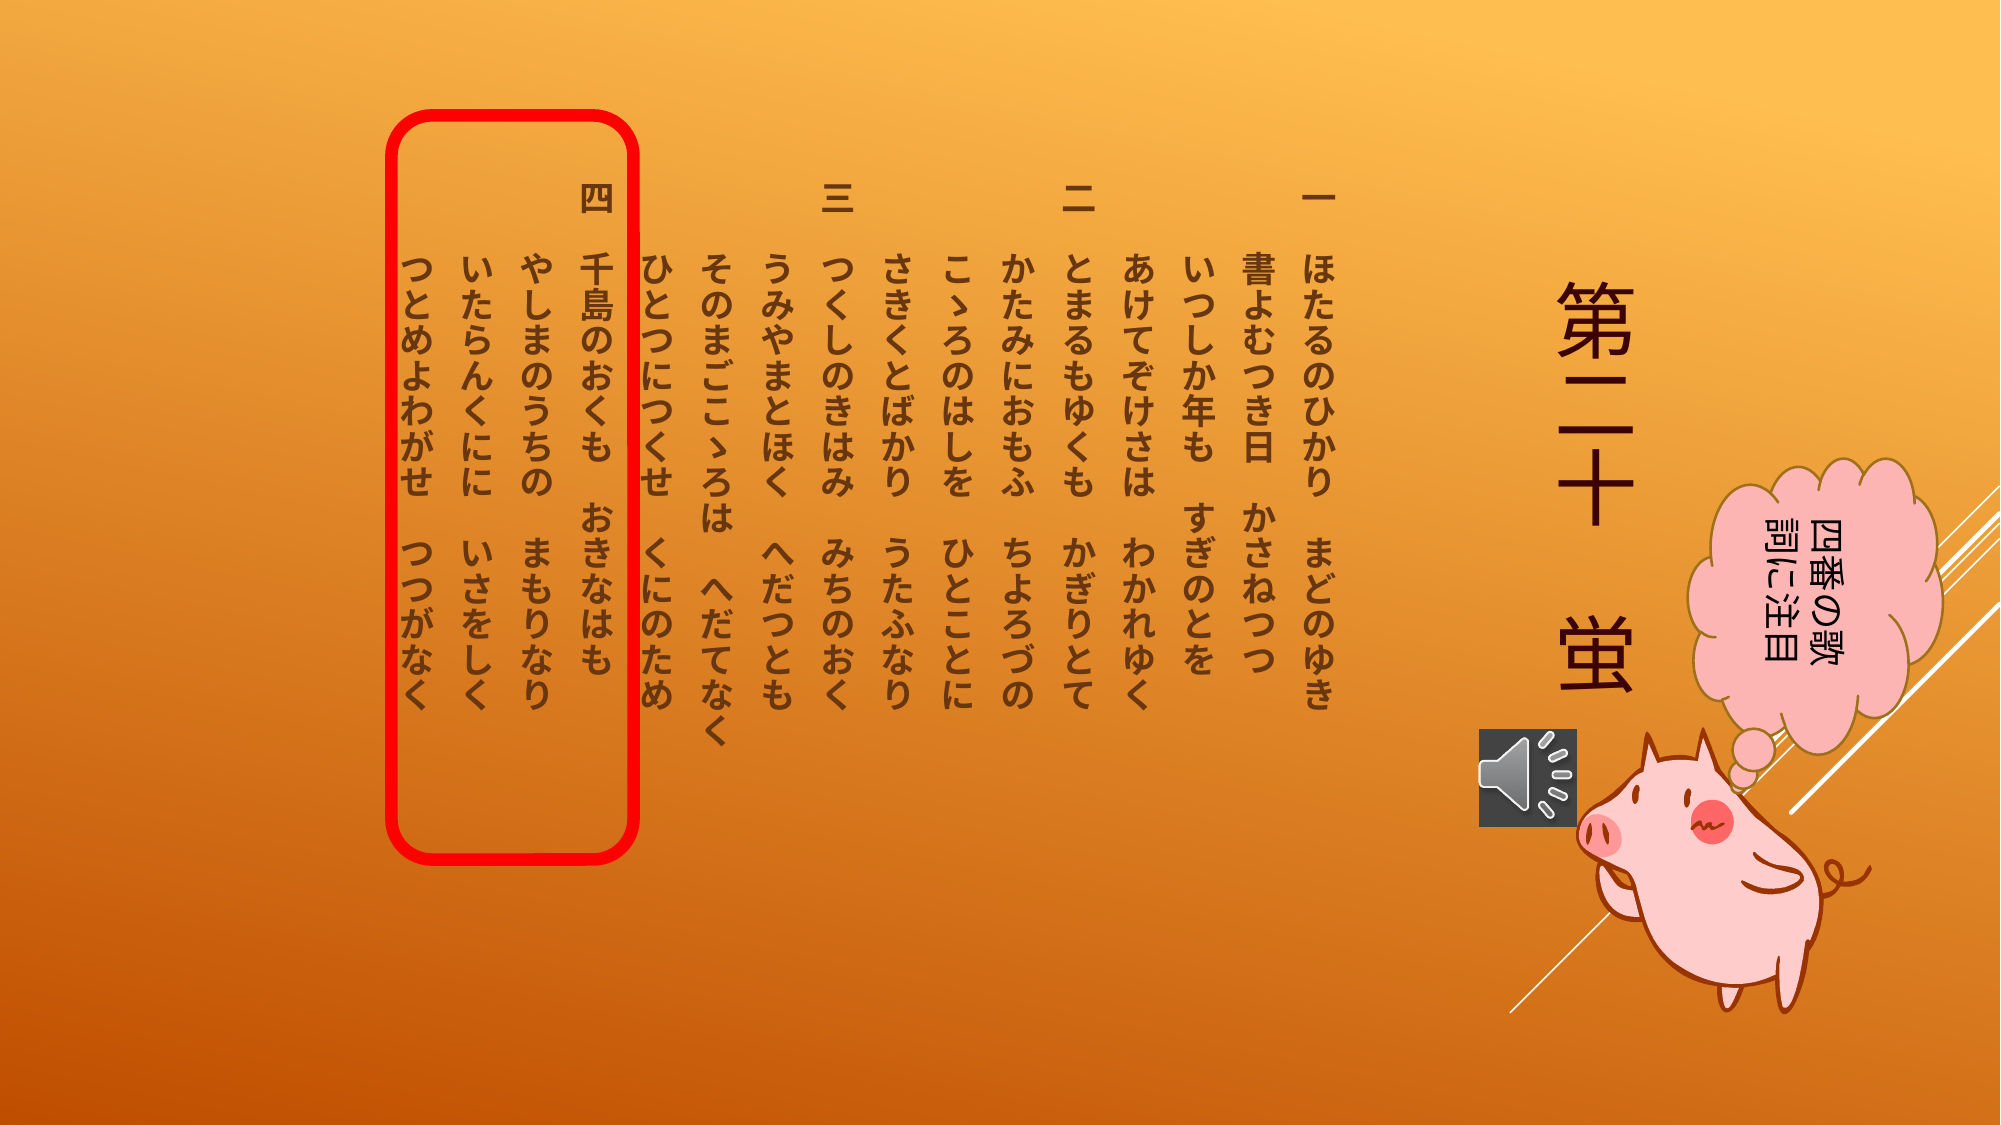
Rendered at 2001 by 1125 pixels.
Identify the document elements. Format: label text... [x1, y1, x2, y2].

text_box 四番の歌詞に注目 [1686, 457, 1945, 727]
title 第二十 蛍 [1424, 112, 1763, 863]
text_box [390, 114, 635, 861]
picture [1477, 727, 1873, 1015]
list 一 ほたるのひかり まどのゆき 書よむつき日 かさねつつ いつしか年も すぎのとを あけてぞけさは わかれゆく 二 とまるもゆくも かぎりとて かたみにおもふ ちよろづの こゝろのはしを ひとことに さきくとばかり うたふなり 三 つくしのきはみ みちのおく うみやまとほく へだつとも そのまごこゝろは へだてなく ひとつにつくせ くにのため 四 千島のおくも おきなはも やしまのうちの まもりなり いたらんくにに いさをしく つとめよわがせ つつがなく [326, 113, 1352, 1125]
